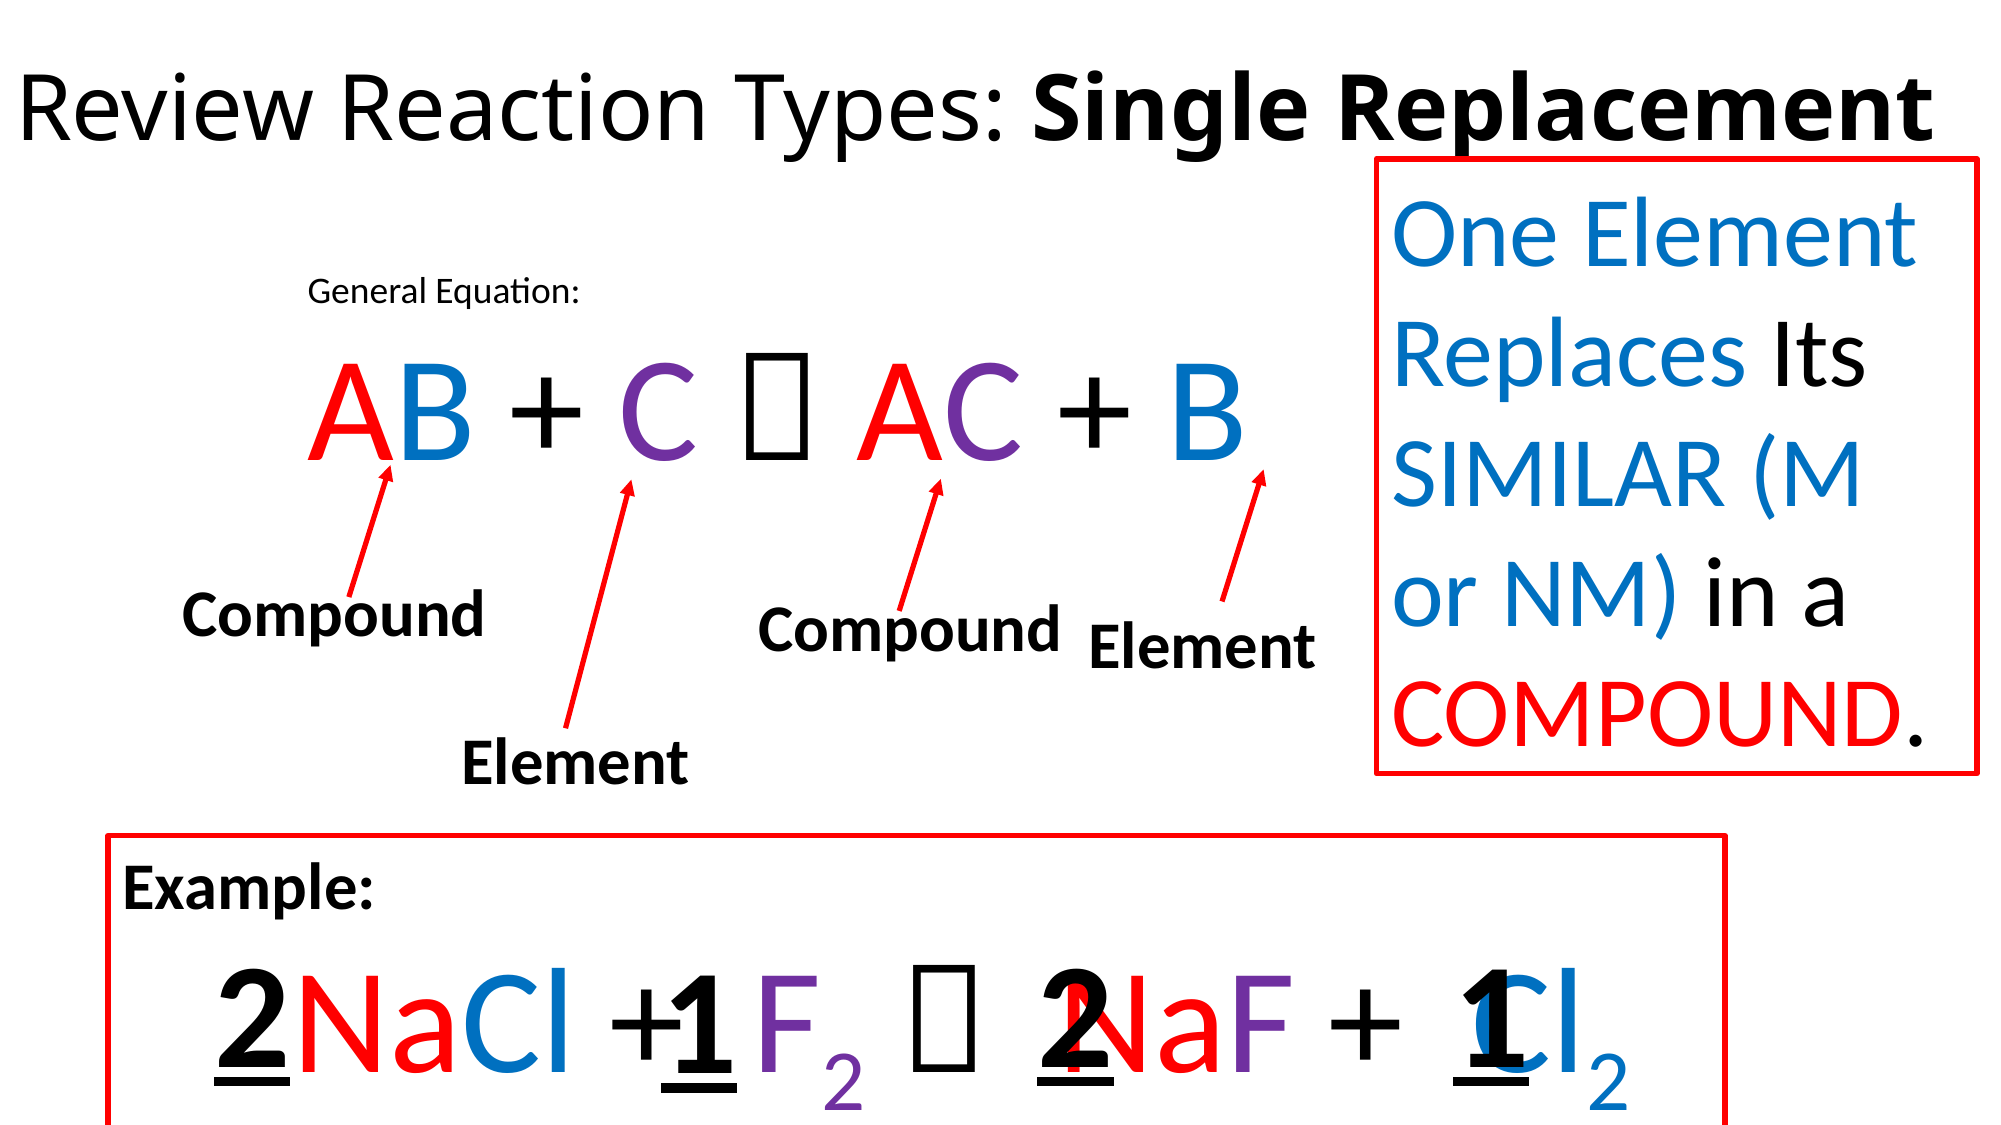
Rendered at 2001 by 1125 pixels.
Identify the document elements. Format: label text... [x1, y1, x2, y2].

text_box 1 [1438, 909, 1566, 1105]
text_box General Equation: AB + C  AC + B [292, 258, 1376, 499]
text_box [348, 465, 391, 598]
text_box Element [446, 710, 733, 806]
text_box 1 [646, 916, 773, 1112]
text_box Compound [743, 577, 1085, 673]
text_box Element [1073, 594, 1360, 690]
title Review Reaction Types: Single Replacement [0, 2, 2000, 220]
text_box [565, 479, 632, 729]
text_box 2 [199, 909, 339, 1105]
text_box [1221, 469, 1264, 602]
text_box Example: NaCl + F2  NaF + Cl2 [108, 835, 1725, 1125]
text_box One Element Replaces Its SIMILAR (M or NM) in a COMPOUND. [1376, 159, 1977, 774]
text_box Compound [167, 562, 509, 658]
text_box 2 [1022, 909, 1132, 1105]
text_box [899, 478, 941, 611]
